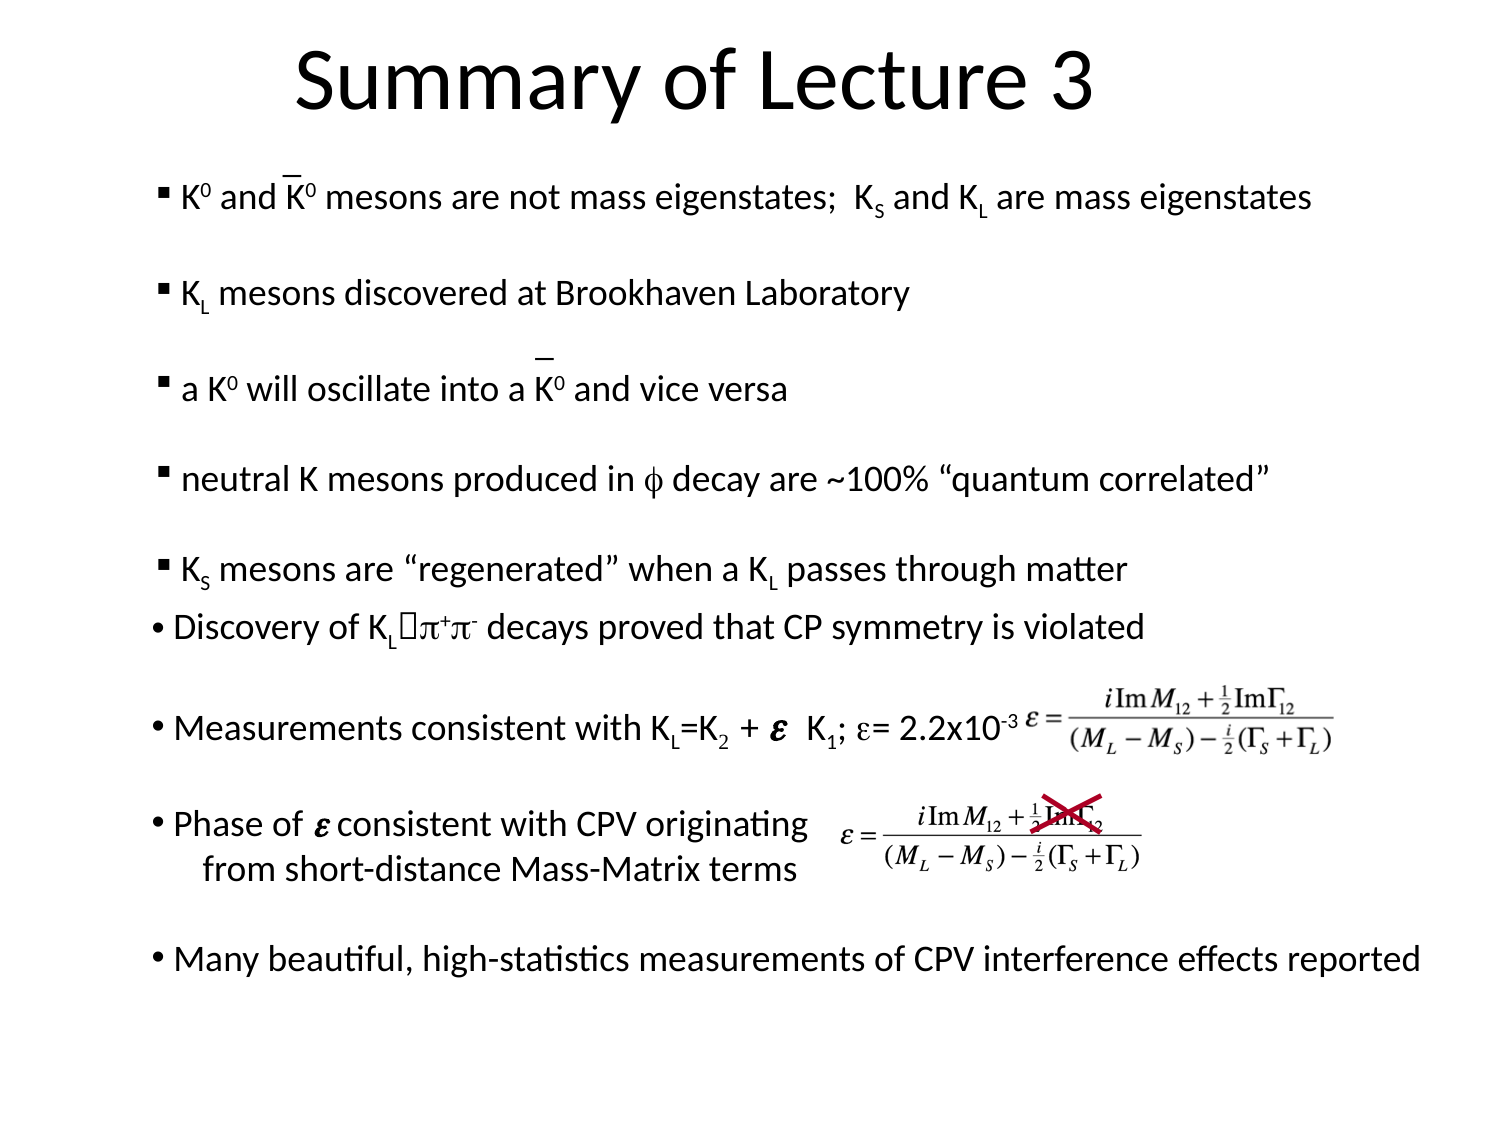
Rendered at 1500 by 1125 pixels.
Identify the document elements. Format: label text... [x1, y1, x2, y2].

text_box K0 and K0 mesons are not mass eigenstates; KS and KL are mass eigenstates KL mesons discovered at Brookhaven Laboratory a K0 will oscillate into a K0 and vice versa neutral K mesons produced in f decay are ~100% “quantum correlated” KS mesons are “regenerated” when a KL passes through matter [140, 164, 1328, 594]
title Summary of Lecture 3 [20, 11, 1371, 135]
picture [1025, 677, 1337, 762]
picture [829, 785, 1147, 885]
text_box _ [267, 165, 317, 225]
text_box _ [520, 348, 569, 409]
text_box Discovery of KLp+p- decays proved that CP symmetry is violated Measurements consistent with KL=K2 + e K1; e= 2.2x10-3 Phase of e consistent with CPV originating from short-distance Mass-Matrix terms Many beautiful, high-statistics measurements of CPV interference effects reported [136, 594, 1447, 1076]
